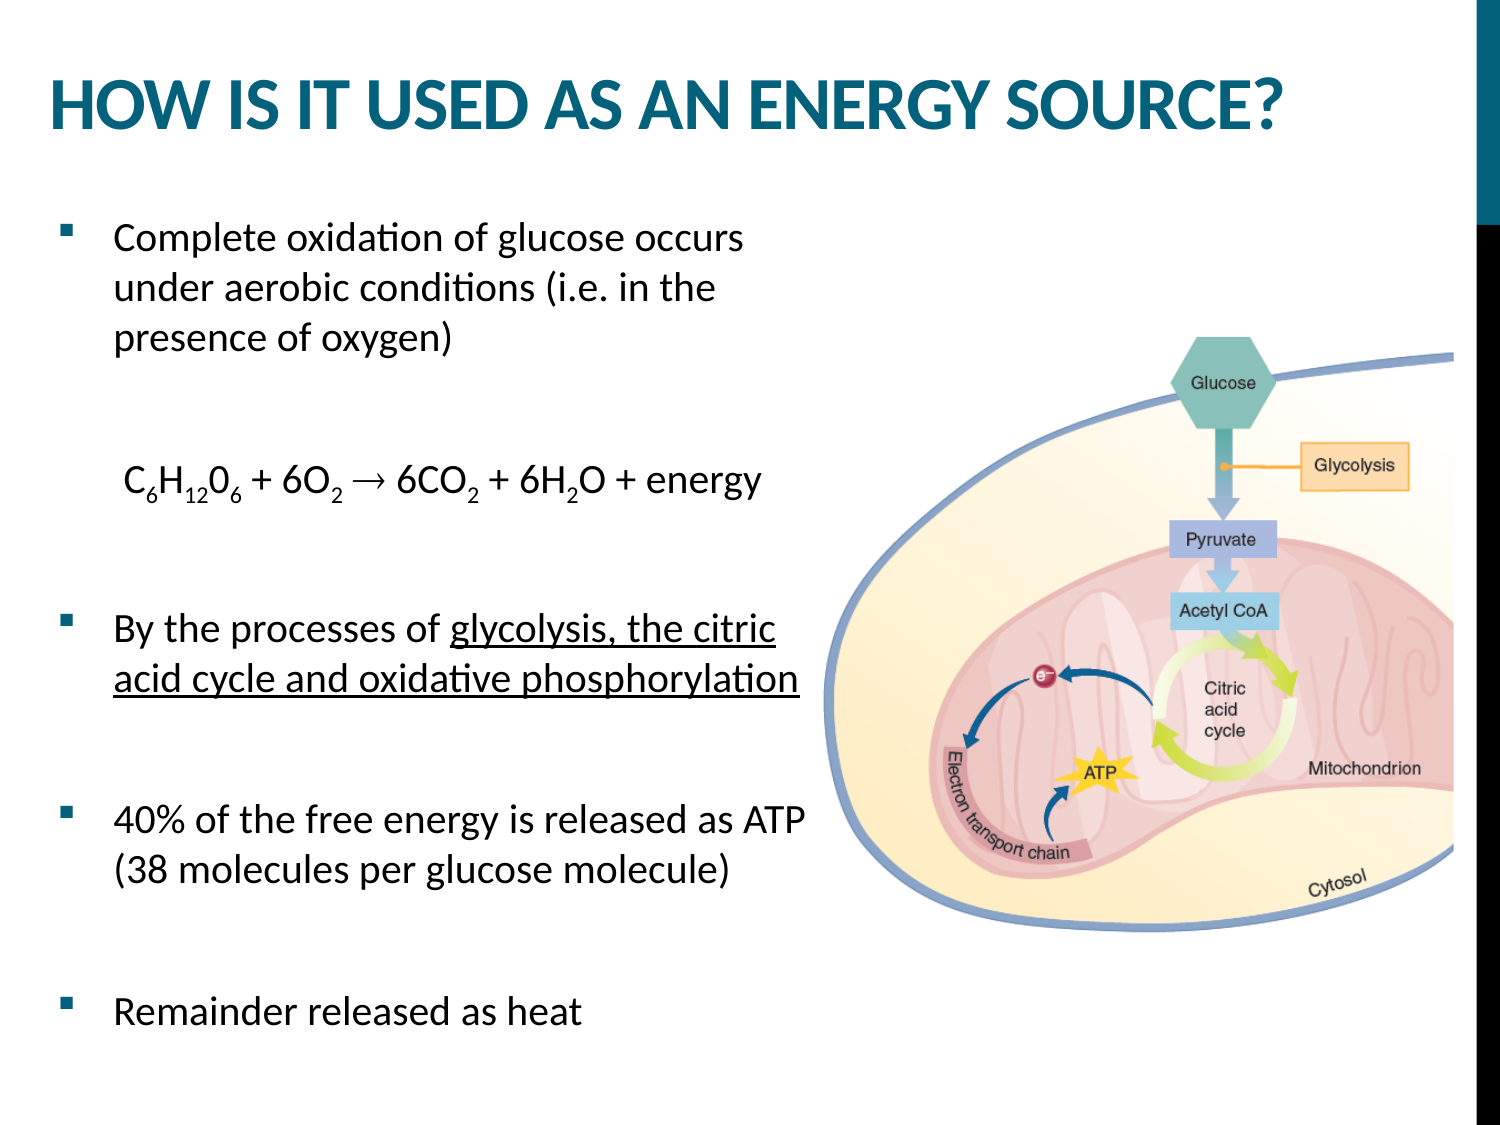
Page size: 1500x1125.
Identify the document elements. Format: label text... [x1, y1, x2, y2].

picture [812, 316, 1457, 949]
title How is it used as an energy source? [34, 0, 1480, 152]
list Complete oxidation of glucose occurs under aerobic conditions (i.e. in the presence of oxygen) C6H1206 + 6O2  6CO2 + 6H2O + energy By the processes of glycolysis, the citric acid cycle and oxidative phosphorylation 40% of the free energy is released as ATP (38 molecules per glucose molecule) Remainder released as heat [42, 202, 852, 1006]
